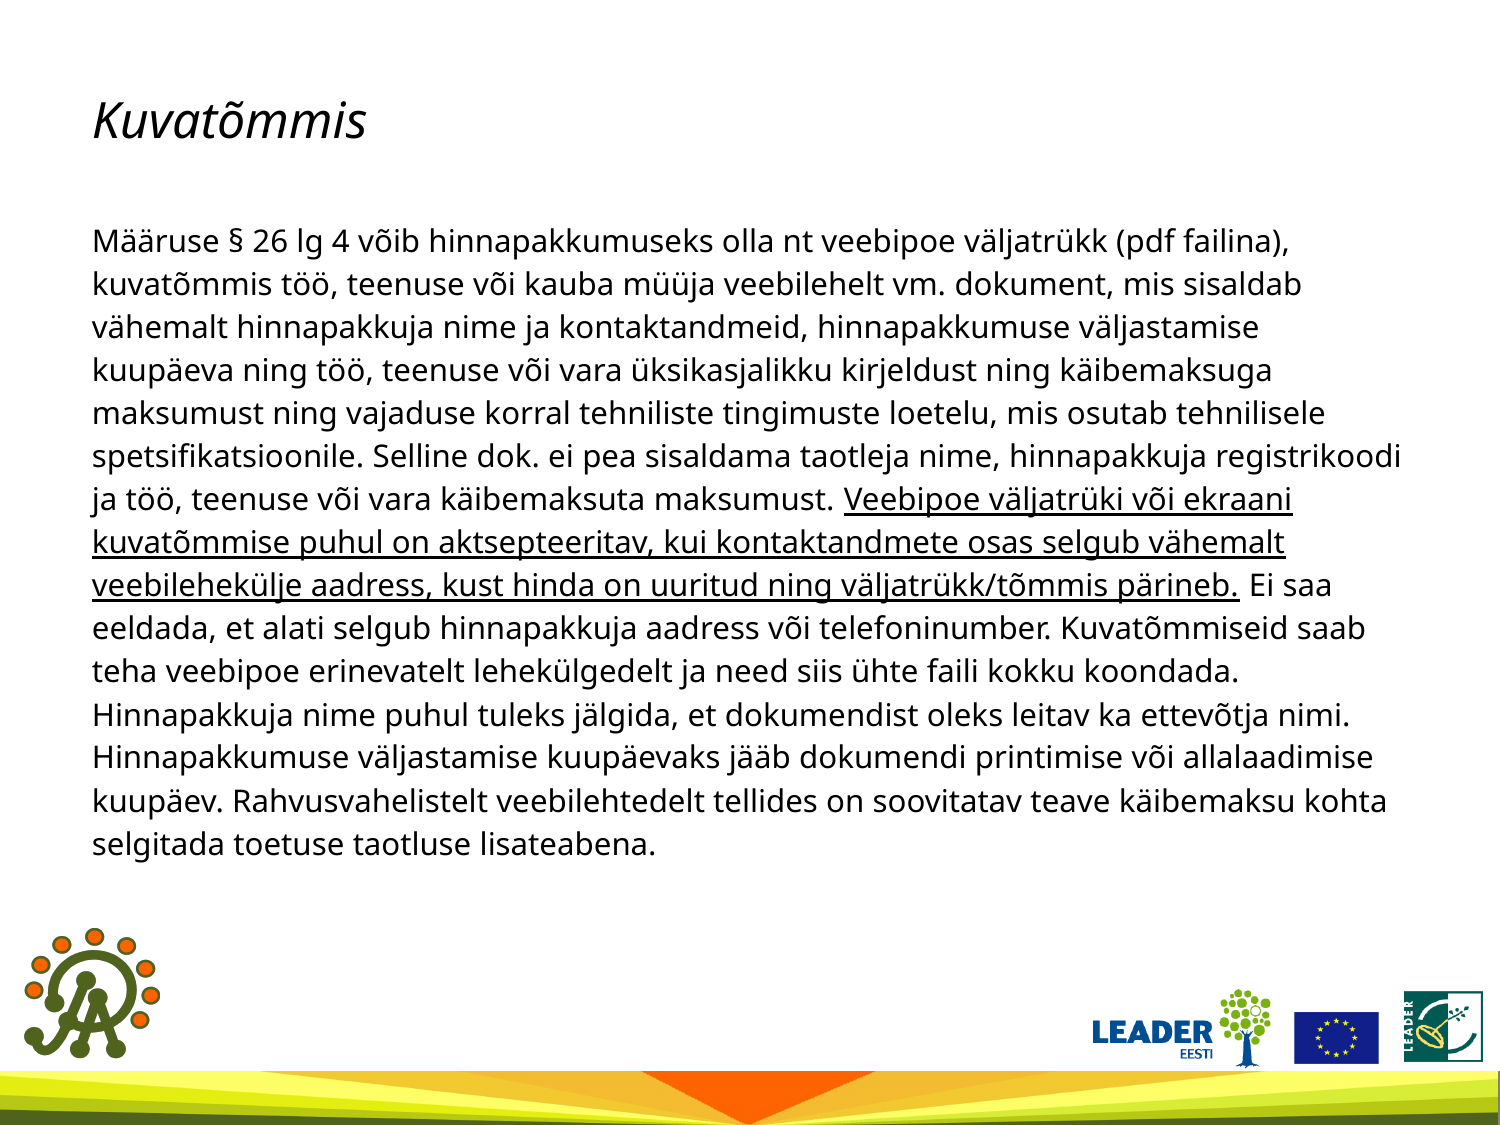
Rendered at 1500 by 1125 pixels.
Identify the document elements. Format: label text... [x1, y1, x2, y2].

title Kuvatõmmis [76, 54, 1500, 183]
list Määruse § 26 lg 4 võib hinnapakkumuseks olla nt veebipoe väljatrükk (pdf failina), kuvatõmmis töö, teenuse või kauba müüja veebilehelt vm. dokument, mis sisaldab vähemalt hinnapakkuja nime ja kontaktandmeid, hinnapakkumuse väljastamise kuupäeva ning töö, teenuse või vara üksikasjalikku kirjeldust ning käibemaksuga maksumust ning vajaduse korral tehniliste tingimuste loetelu, mis osutab tehnilisele spetsifikatsioonile. Selline dok. ei pea sisaldama taotleja nime, hinnapakkuja registrikoodi ja töö, teenuse või vara käibemaksuta maksumust. Veebipoe väljatrüki või ekraani kuvatõmmise puhul on aktsepteeritav, kui kontaktandmete osas selgub vähemalt veebilehekülje aadress, kust hinda on uuritud ning väljatrükk/tõmmis pärineb. Ei saa eeldada, et alati selgub hinnapakkuja aadress või telefoninumber. Kuvatõmmiseid saab teha veebipoe erinevatelt lehekülgedelt ja need siis ühte faili kokku koondada. Hinnapakkuja nime puhul tuleks jälgida, et dokumendist oleks leitav ka ettevõtja nimi. Hinnapakkumuse väljastamise kuupäevaks jääb dokumendi printimise või allalaadimise kuupäev. Rahvusvahelistelt veebilehtedelt tellides on soovitatav teave käibemaksu kohta selgitada toetuse taotluse lisateabena. [76, 208, 1427, 951]
picture [1092, 987, 1272, 1070]
picture [1404, 991, 1483, 1062]
picture [1292, 1010, 1380, 1065]
picture [0, 1071, 1500, 1125]
picture [17, 928, 160, 1066]
